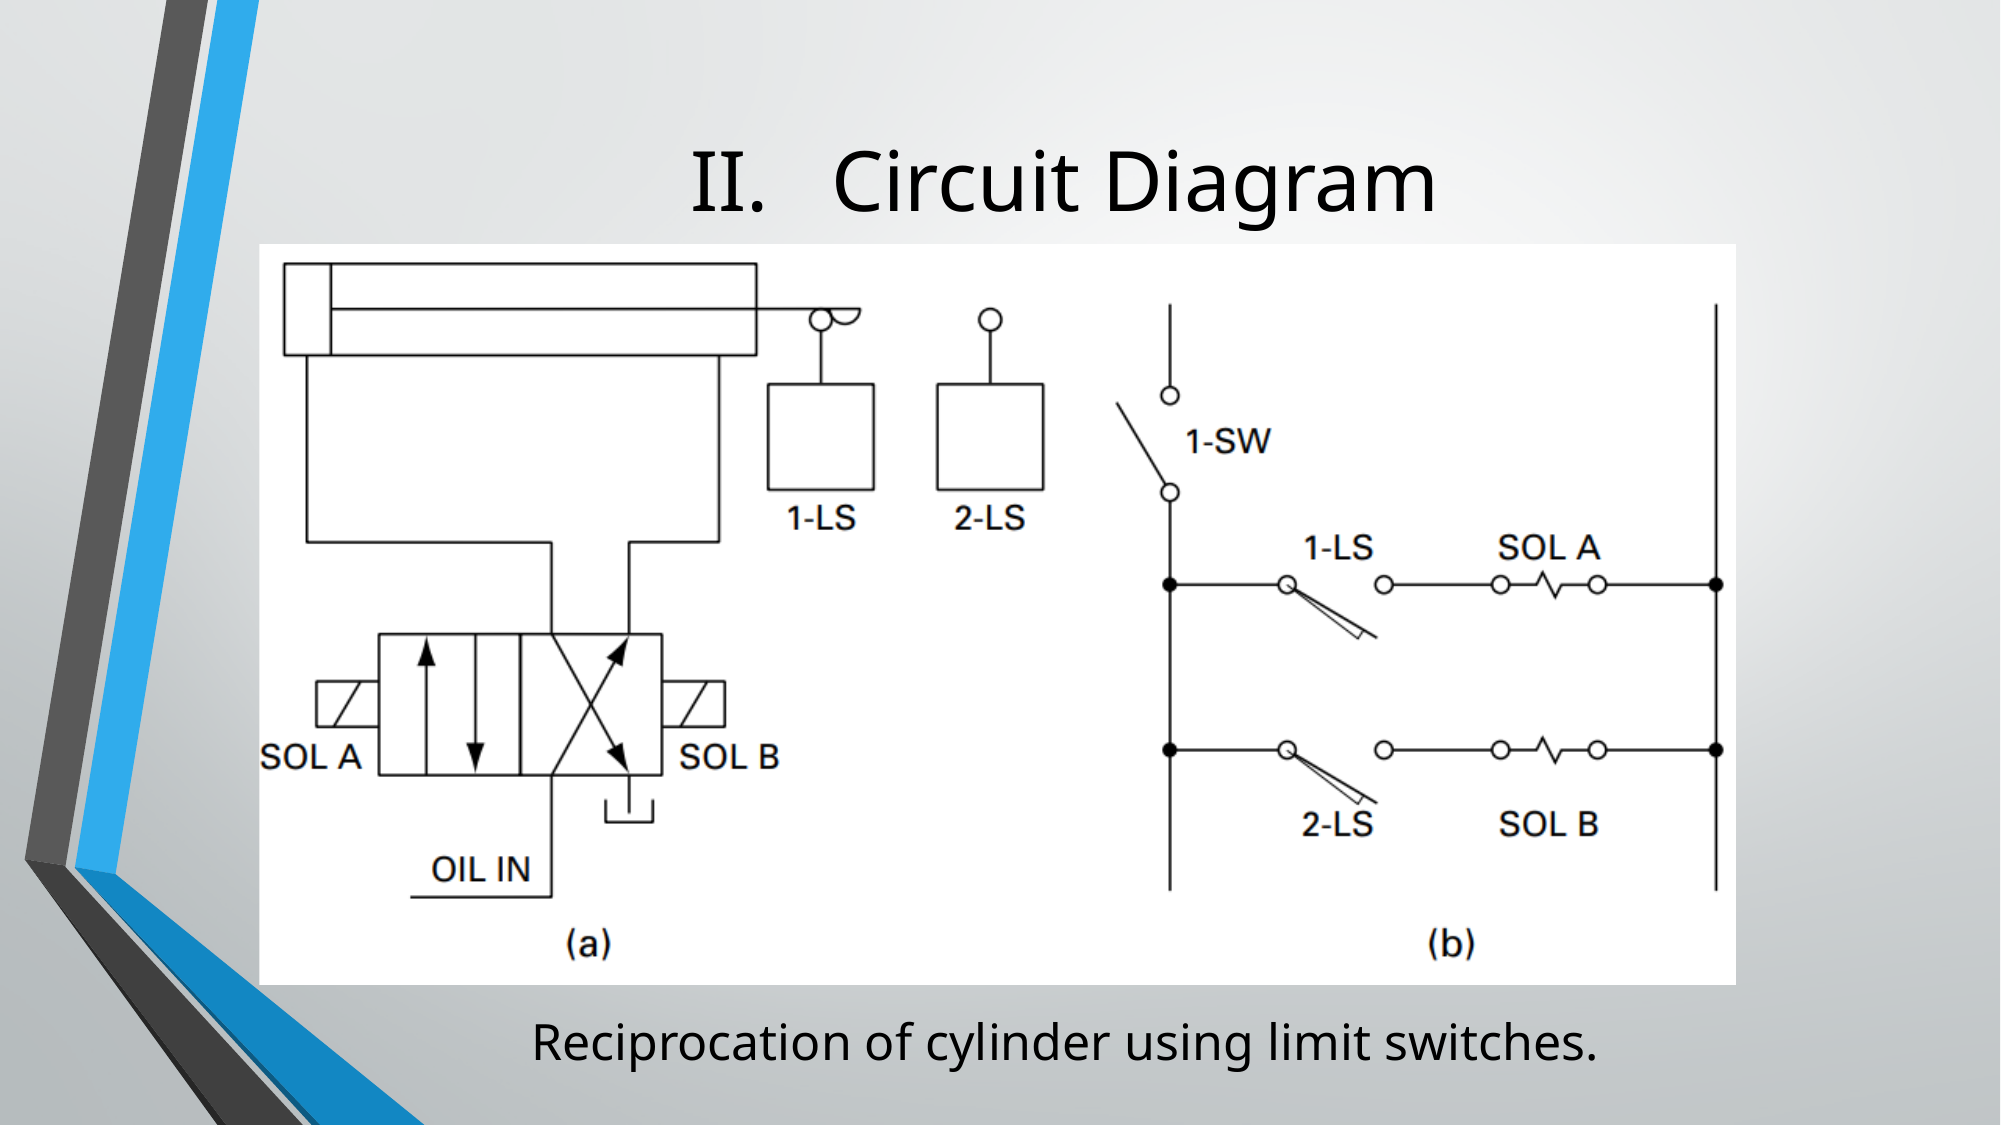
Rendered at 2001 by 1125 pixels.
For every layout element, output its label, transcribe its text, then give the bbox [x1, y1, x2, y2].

title Circuit Diagram [243, 112, 1887, 245]
picture [259, 244, 1737, 985]
text_box Reciprocation of cylinder using limit switches. [516, 1003, 1615, 1078]
